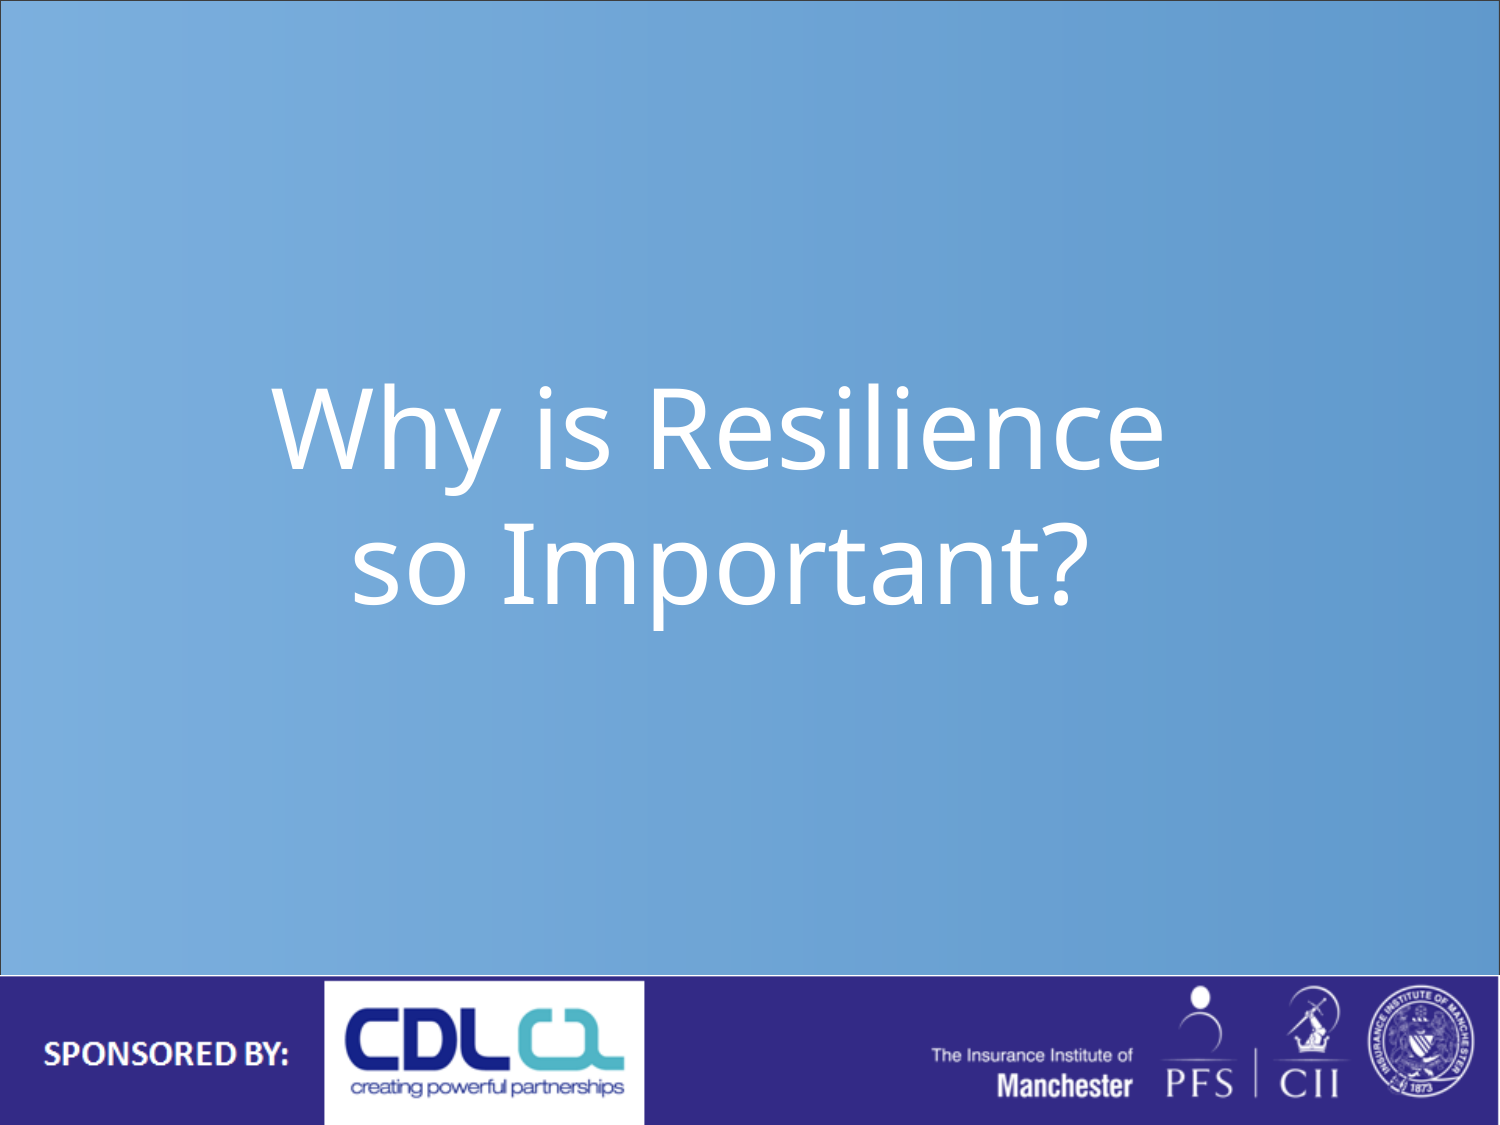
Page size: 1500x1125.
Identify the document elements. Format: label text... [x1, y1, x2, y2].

text_box Why is Resilience so Important? [205, 341, 1235, 642]
picture [0, 974, 1500, 1125]
text_box [0, 0, 1500, 974]
